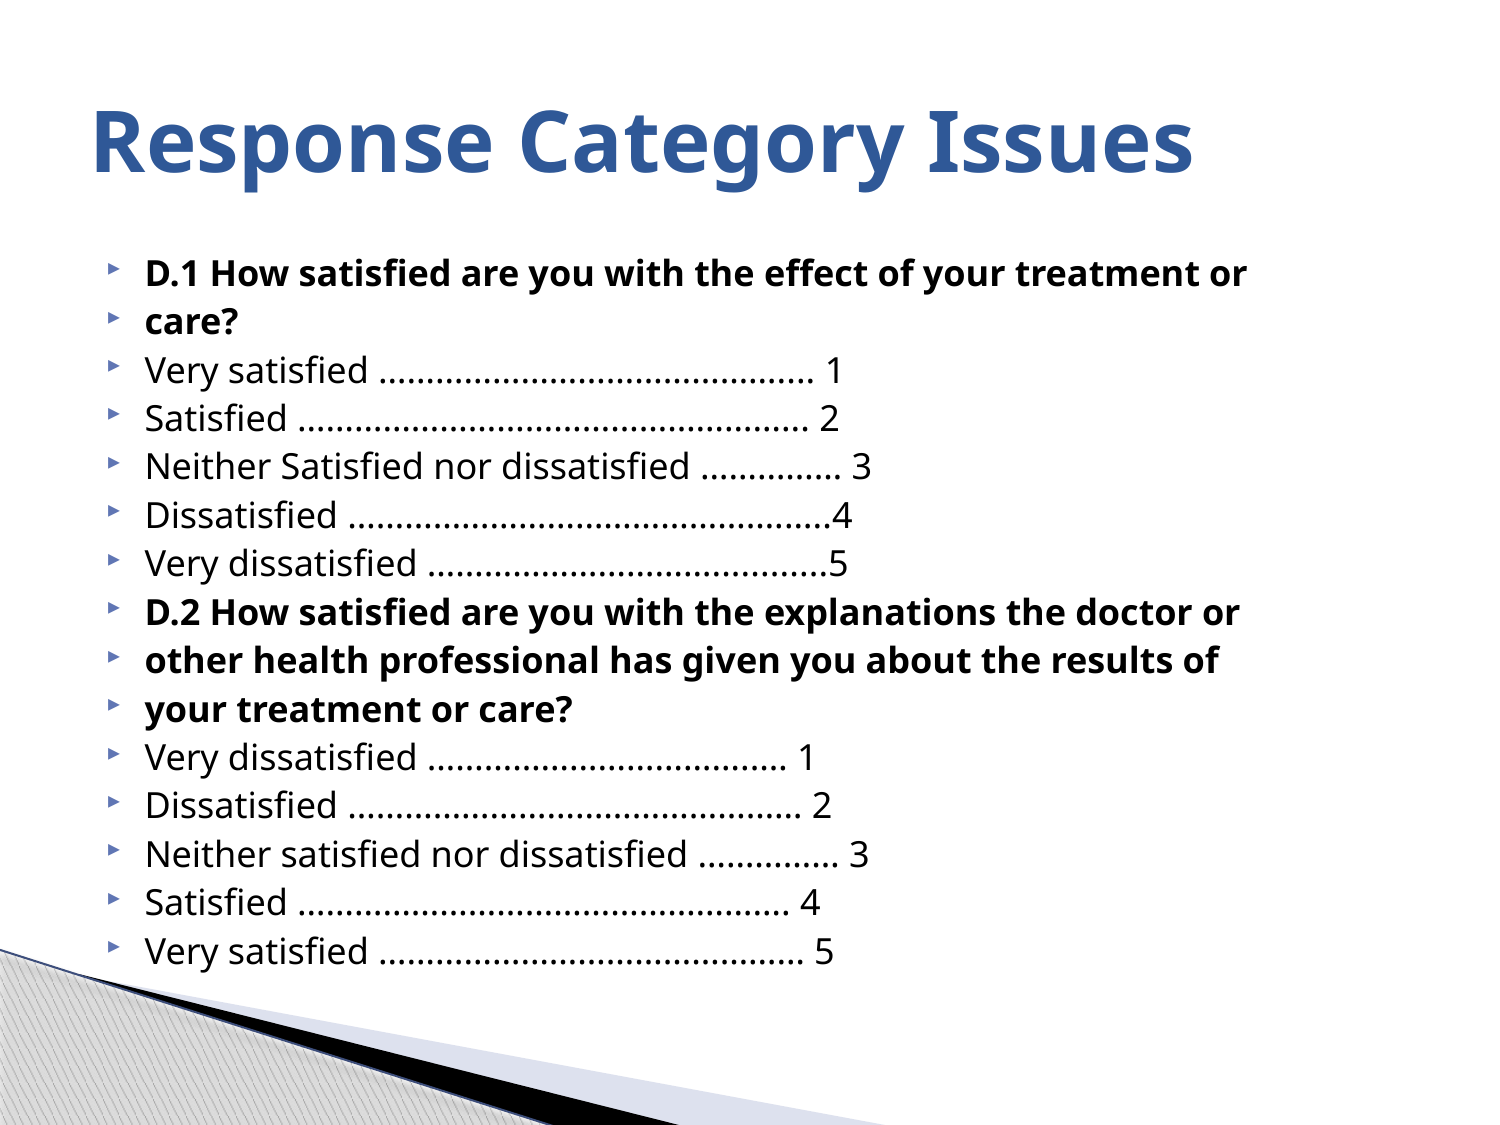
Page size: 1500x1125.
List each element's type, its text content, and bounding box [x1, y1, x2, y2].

title Response Category Issues [75, 45, 1425, 233]
list D.1 How satisfied are you with the effect of your treatment or care? Very satisfied …………………………………….... 1 Satisfied ……………………………………………... 2 Neither Satisfied nor dissatisfied …………… 3 Dissatisfied ……………………………………….…..4 Very dissatisfied …………………………............5 D.2 How satisfied are you with the explanations the doctor or other health professional has given you about the results of your treatment or care? Very dissatisfied ……………………………..… 1 Dissatisfied ………………………………………… 2 Neither satisfied nor dissatisfied …………… 3 Satisfied ……………………………………………. 4 Very satisfied ……………………………………… 5 [75, 243, 1425, 986]
